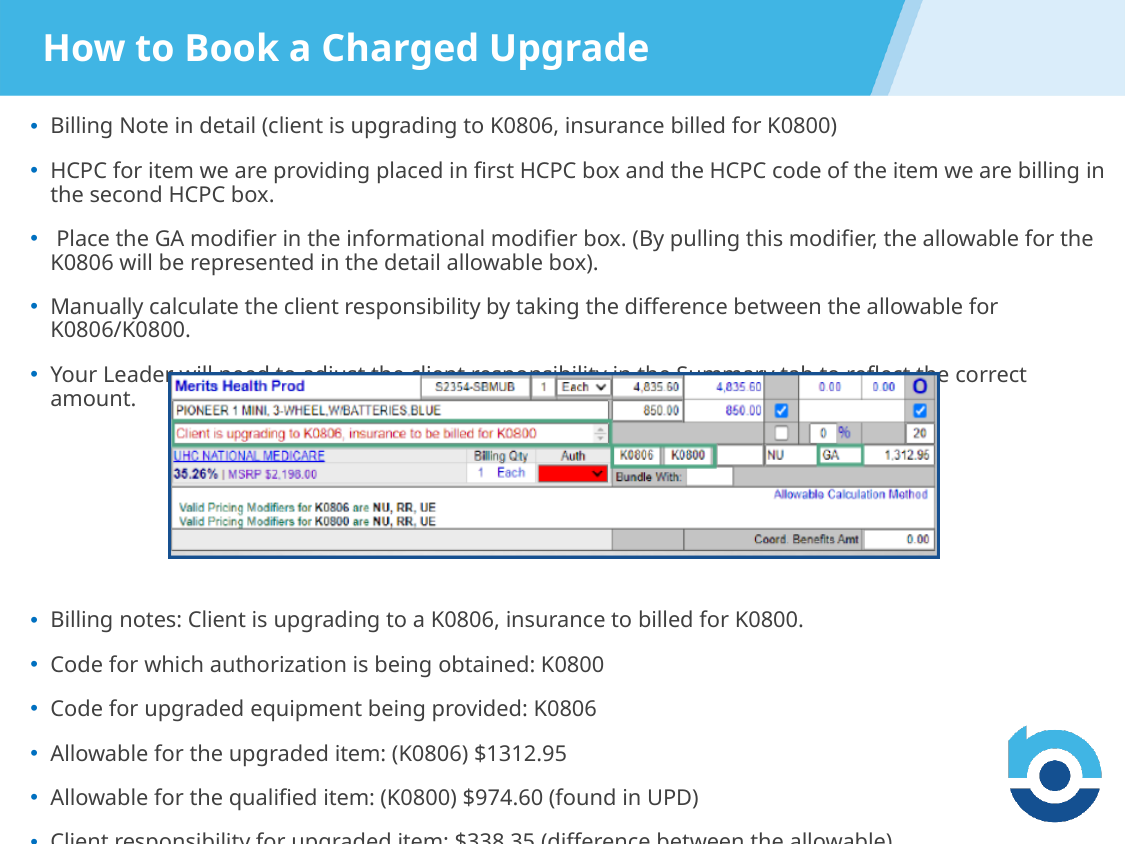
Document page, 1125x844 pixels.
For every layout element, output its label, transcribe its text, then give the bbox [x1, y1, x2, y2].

picture [0, 0, 1125, 101]
picture [168, 372, 940, 559]
list Billing Note in detail (client is upgrading to K0806, insurance billed for K0800) HCPC for item we are providing placed in first HCPC box and the HCPC code of the item we are billing in the second HCPC box. Place the GA modifier in the informational modifier box. (By pulling this modifier, the allowable for the K0806 will be represented in the detail allowable box). Manually calculate the client responsibility by taking the difference between the allowable for K0806/K0800. Your Leader will need to adjust the client responsibility in the Summary tab to reflect the correct amount. Billing notes: Client is upgrading to a K0806, insurance to billed for K0800. Code for which authorization is being obtained: K0800 Code for upgraded equipment being provided: K0806 Allowable for the upgraded item: (K0806) $1312.95 Allowable for the qualified item: (K0800) $974.60 (found in UPD) Client responsibility for upgraded item: $338.35 (difference between the allowable) [15, 107, 1125, 844]
list How to Book a Charged Upgrade [27, 21, 856, 85]
